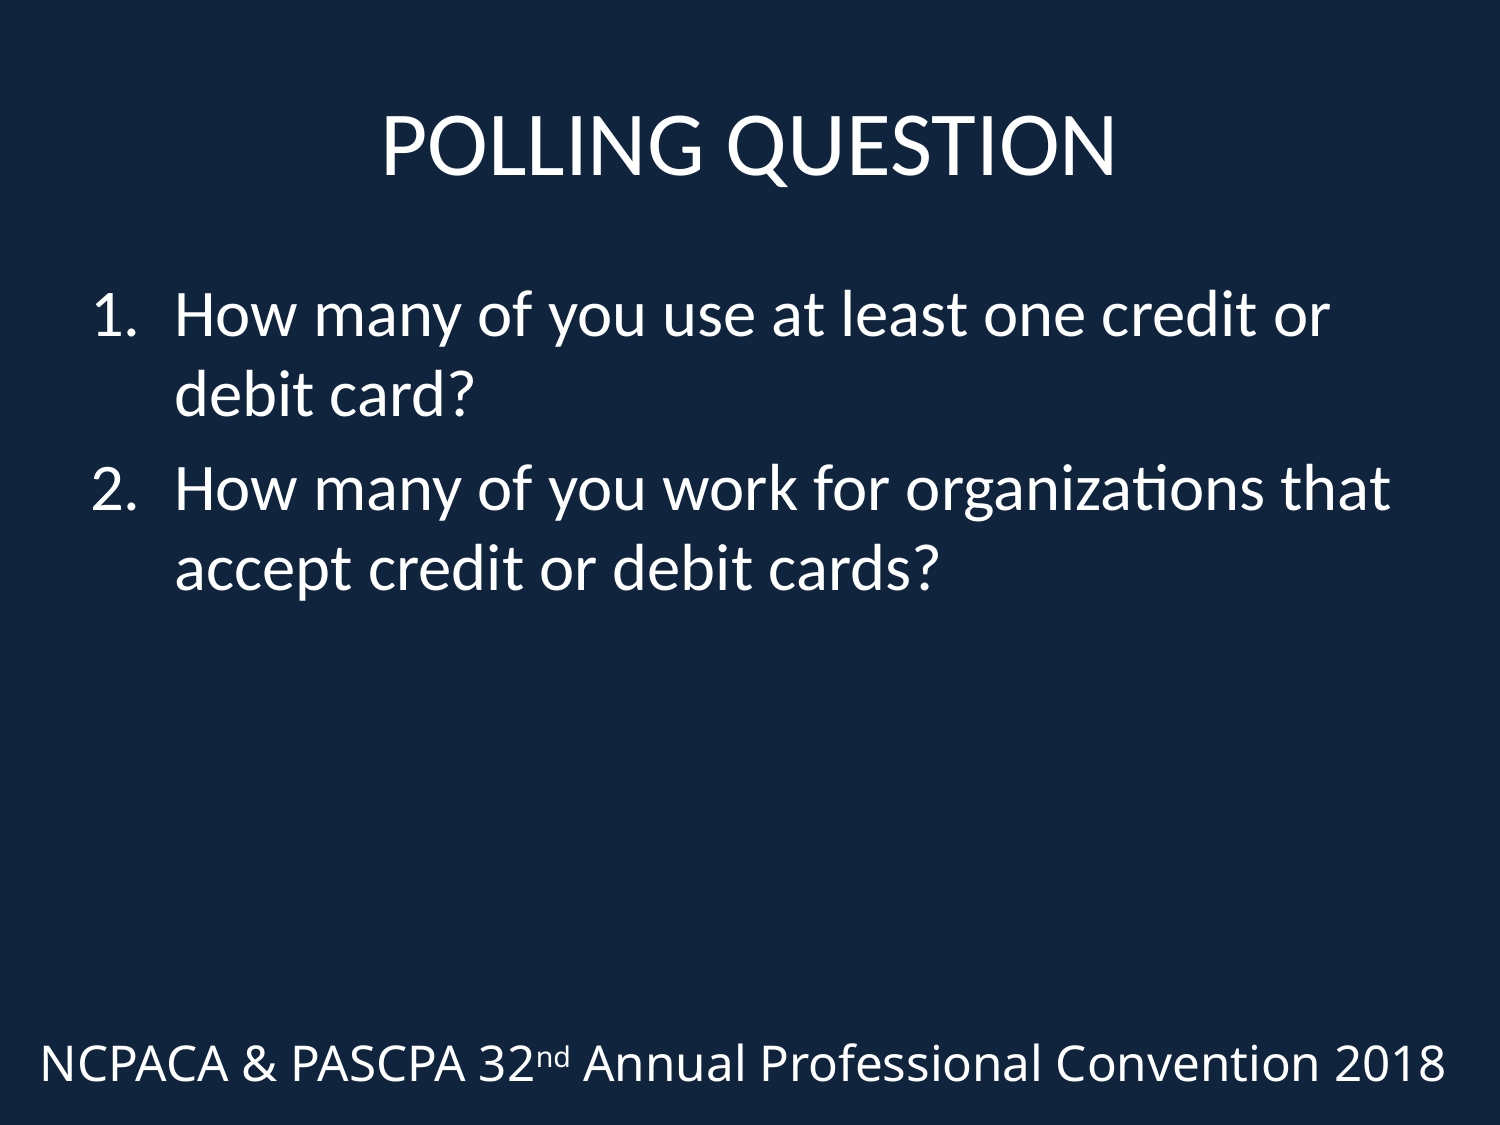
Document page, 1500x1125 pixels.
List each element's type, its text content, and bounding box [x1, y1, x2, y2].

text_box NCPACA & PASCPA 32nd Annual Professional Convention 2018 [24, 1024, 1500, 1100]
title POLLING QUESTION [75, 45, 1425, 233]
list How many of you use at least one credit or debit card? How many of you work for organizations that accept credit or debit cards? [75, 262, 1425, 1005]
